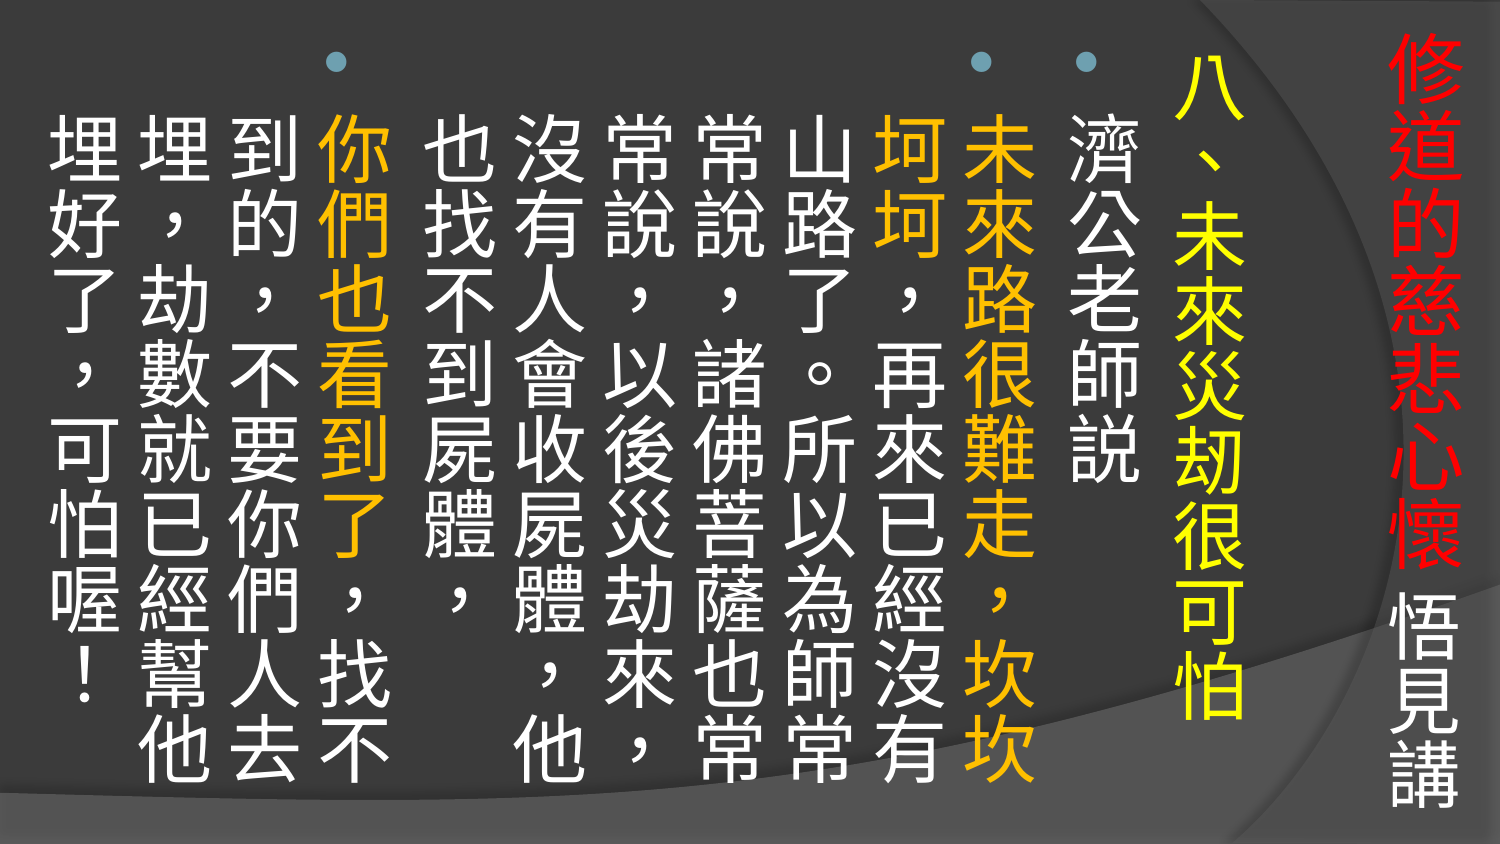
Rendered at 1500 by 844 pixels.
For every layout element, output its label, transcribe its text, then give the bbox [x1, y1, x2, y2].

list 八、未來災刼很可怕 濟公老師説 未來路很難走，坎坎坷坷，再來已經沒有山路了。所以為師常常說，諸佛菩薩也常常說，以後災劫來，沒有人會收屍體，他也找不到屍體， 你們也看到了，找不到的，不要你們人去埋，劫數就已經幫他埋好了，可怕喔！ [29, 27, 1365, 820]
title 修道的慈悲心懷 悟見講 [1364, 21, 1483, 820]
